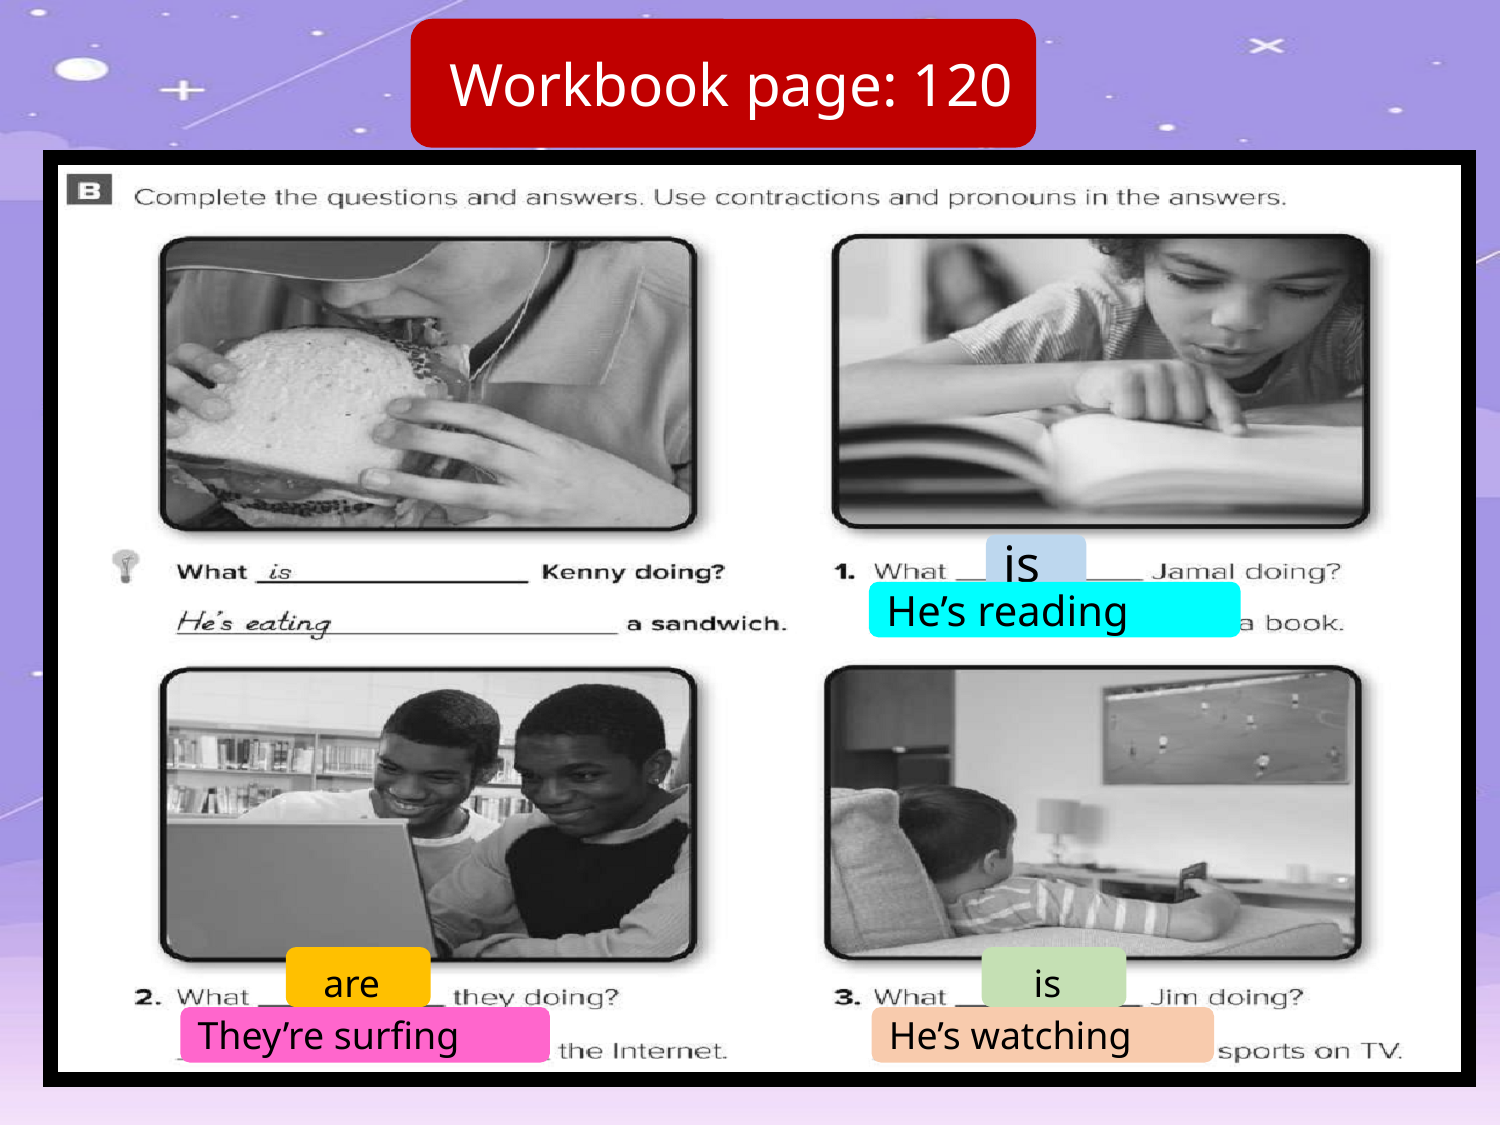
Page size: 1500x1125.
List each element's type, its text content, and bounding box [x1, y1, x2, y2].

text_box Workbook page: 120 [409, 17, 1038, 149]
picture [0, 0, 1500, 1125]
